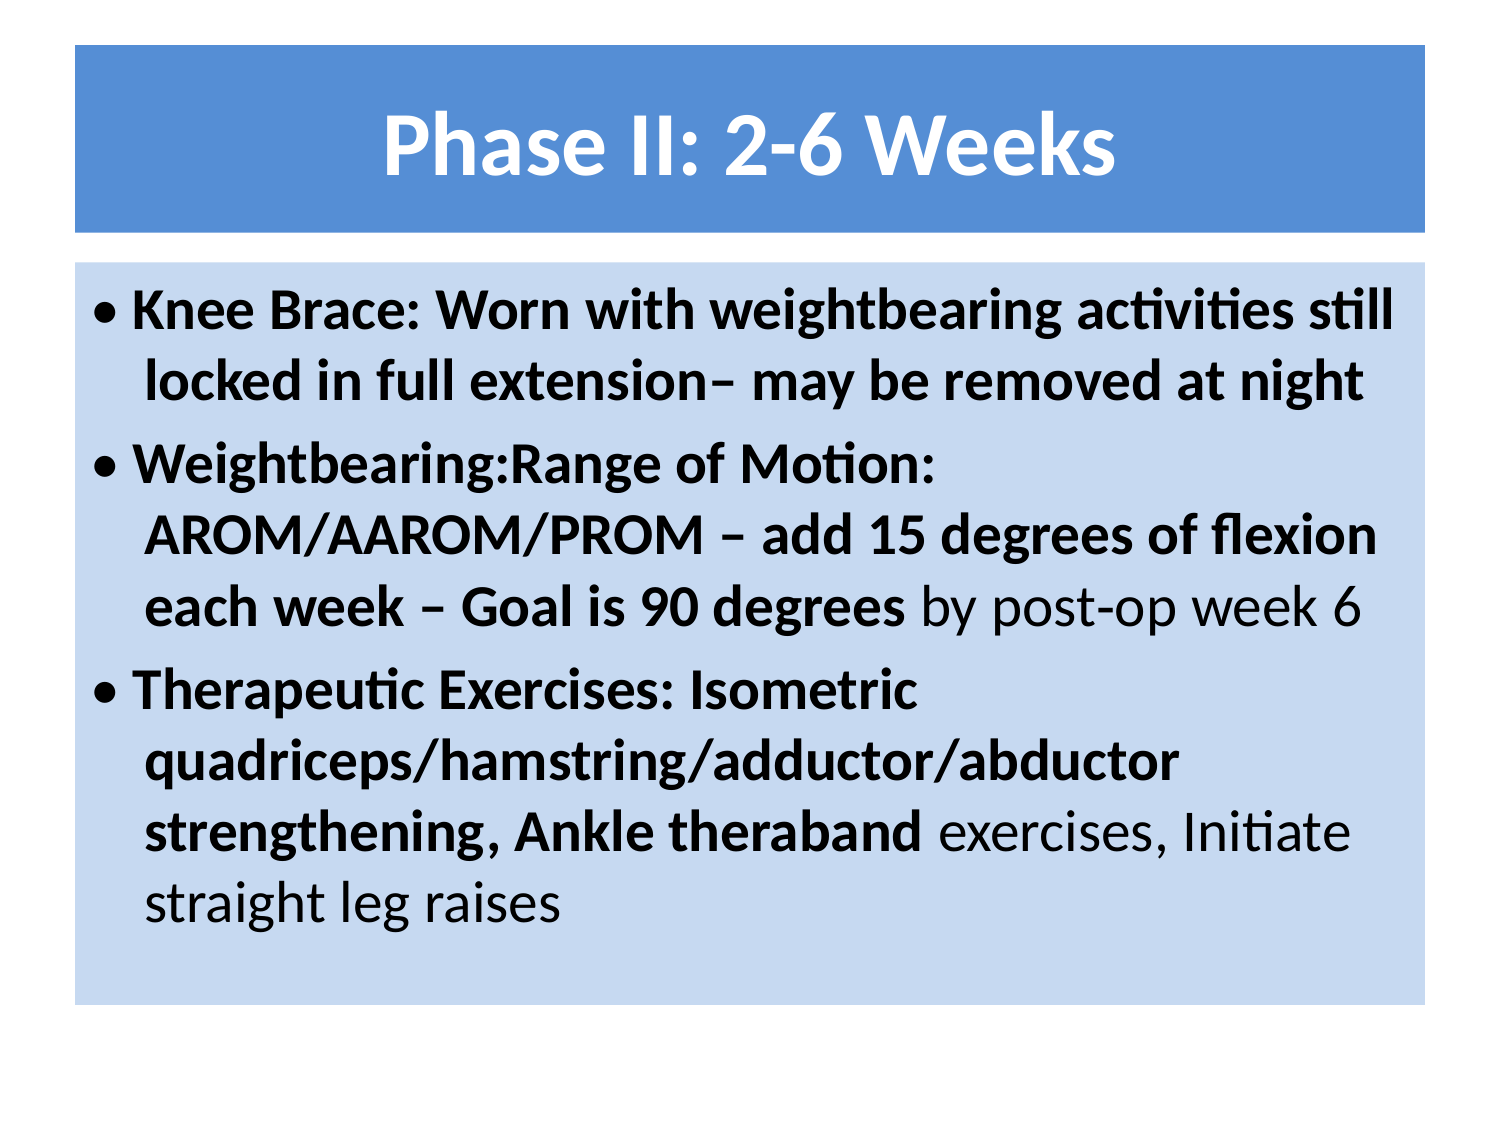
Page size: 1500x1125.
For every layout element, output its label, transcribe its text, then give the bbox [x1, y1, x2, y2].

list • Knee Brace: Worn with weightbearing activities still locked in full extension– may be removed at night • Weightbearing:Range of Motion: AROM/AAROM/PROM – add 15 degrees of flexion each week – Goal is 90 degrees by post‐op week 6 • Therapeutic Exercises: Isometric quadriceps/hamstring/adductor/abductor strengthening, Ankle theraband exercises, Initiate straight leg raises [75, 262, 1425, 1005]
title Phase II: 2-6 Weeks [75, 45, 1425, 233]
